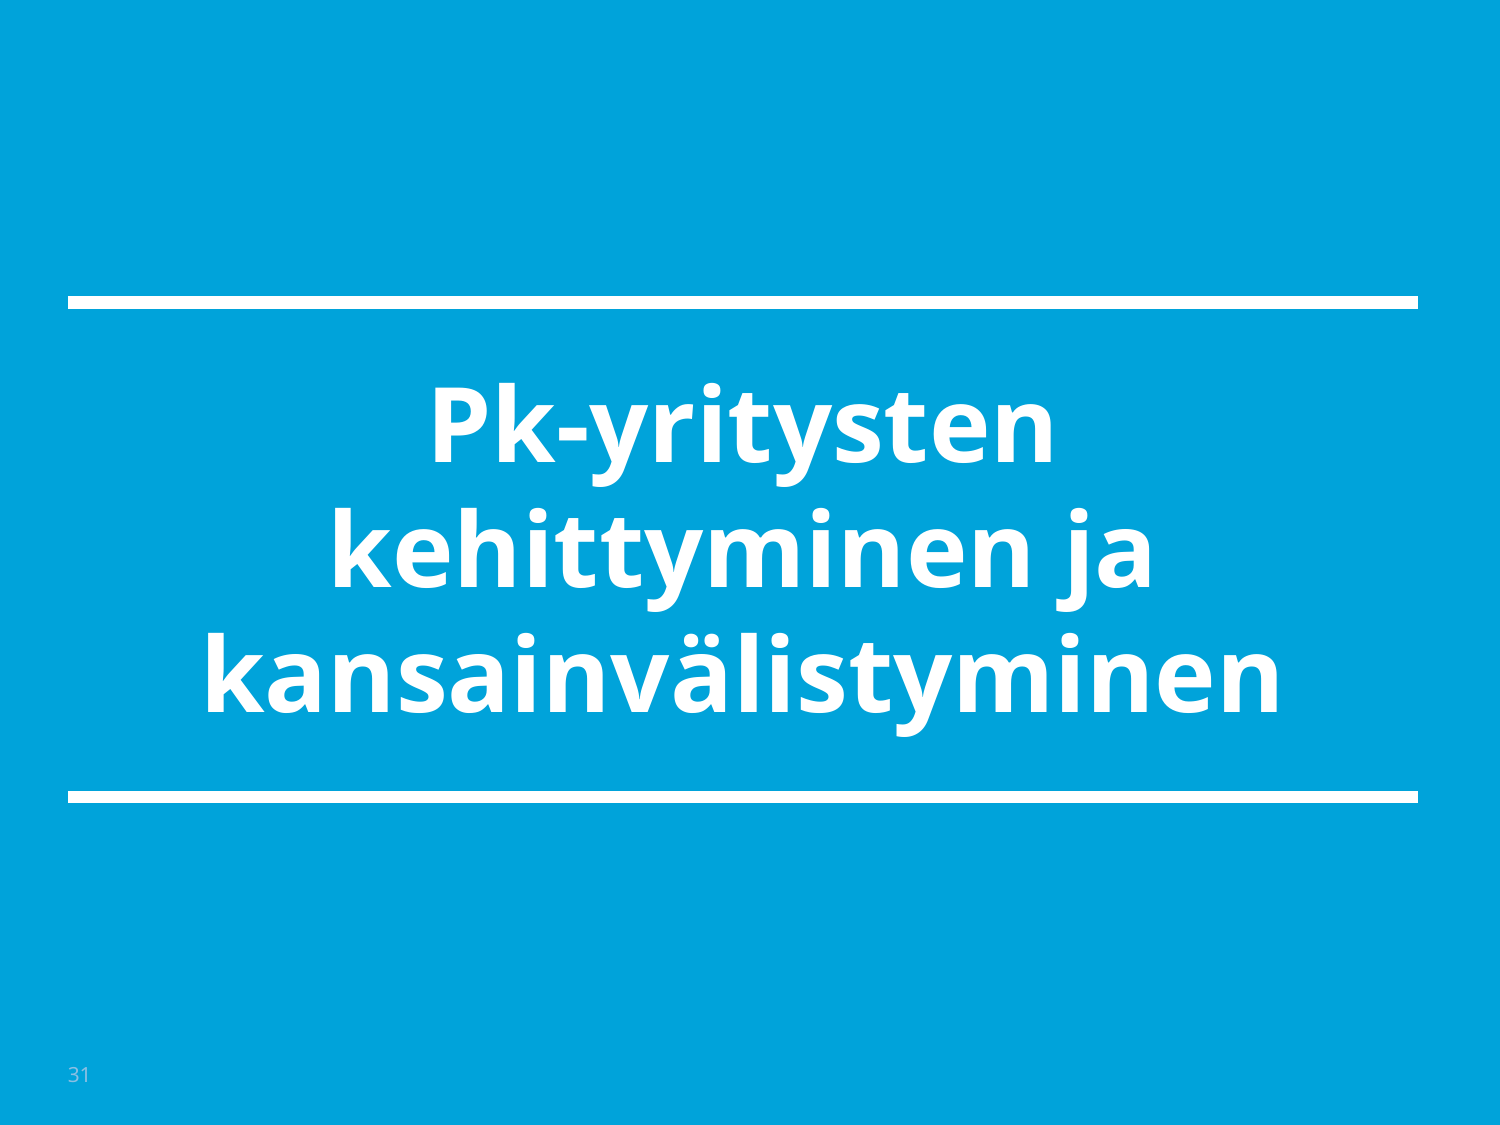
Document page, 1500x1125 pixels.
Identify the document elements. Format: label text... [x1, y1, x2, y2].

slide_number 31 [67, 1045, 139, 1106]
title Pk-yritysten kehittyminen ja kansainvälistyminen [67, 304, 1418, 788]
